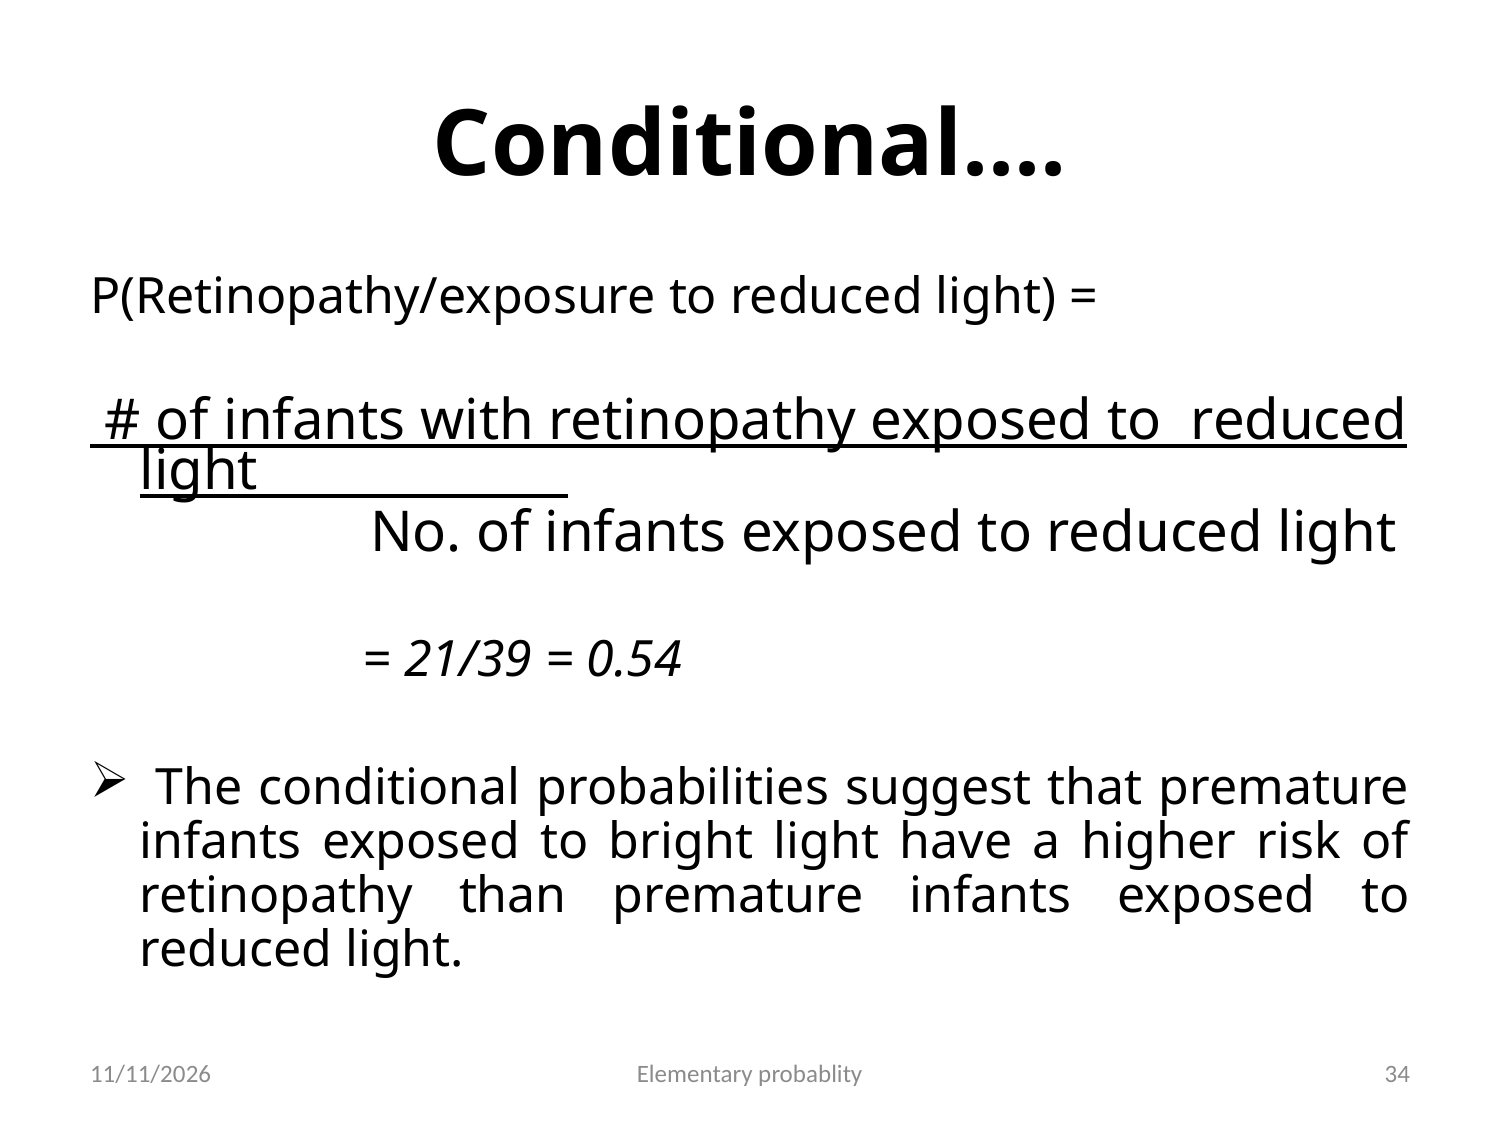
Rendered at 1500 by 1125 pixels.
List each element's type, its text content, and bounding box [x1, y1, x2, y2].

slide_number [75, 1042, 425, 1103]
slide_number 34 [1074, 1042, 1425, 1103]
list P(Retinopathy/exposure to reduced light) = # of infants with retinopathy exposed to reduced light No. of infants exposed to reduced light = 21/39 = 0.54 The conditional probabilities suggest that premature infants exposed to bright light have a higher risk of retinopathy than premature infants exposed to reduced light. [75, 262, 1425, 1005]
footer Elementary probablity [512, 1042, 988, 1103]
title Conditional.... [75, 45, 1425, 233]
